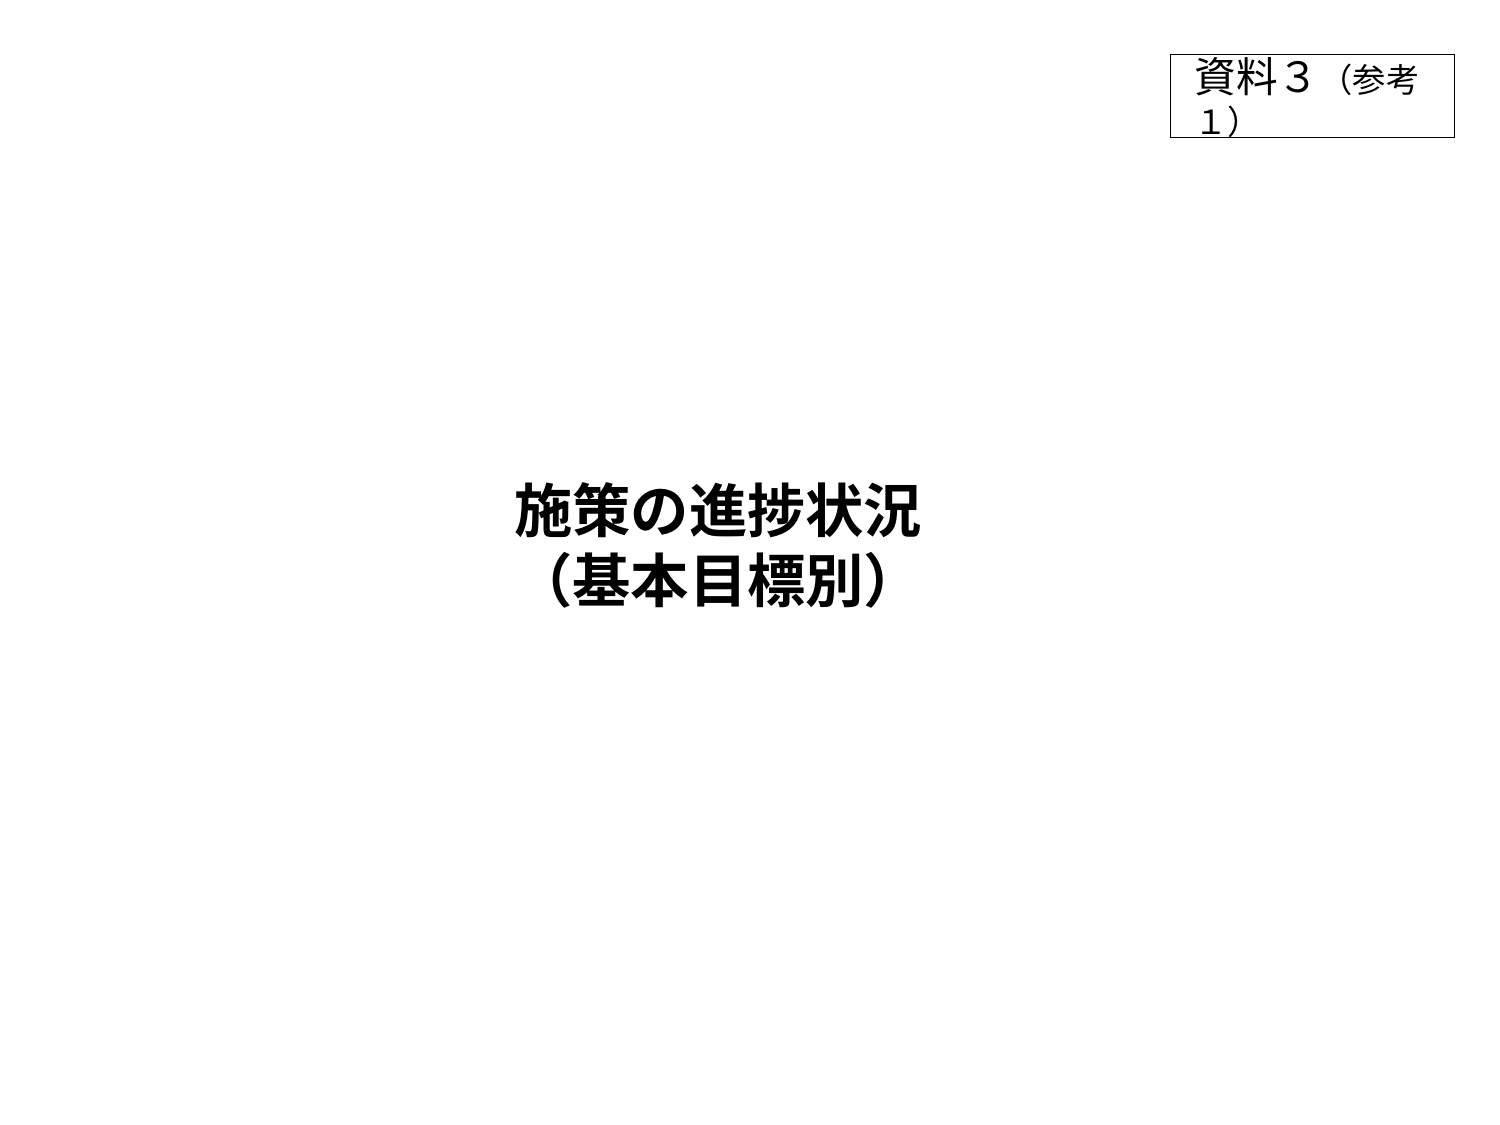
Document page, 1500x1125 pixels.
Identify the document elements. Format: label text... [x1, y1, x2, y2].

text_box 施策の進捗状況 （基本目標別） [123, 512, 1313, 577]
text_box 資料３（参考１） [1170, 54, 1455, 138]
